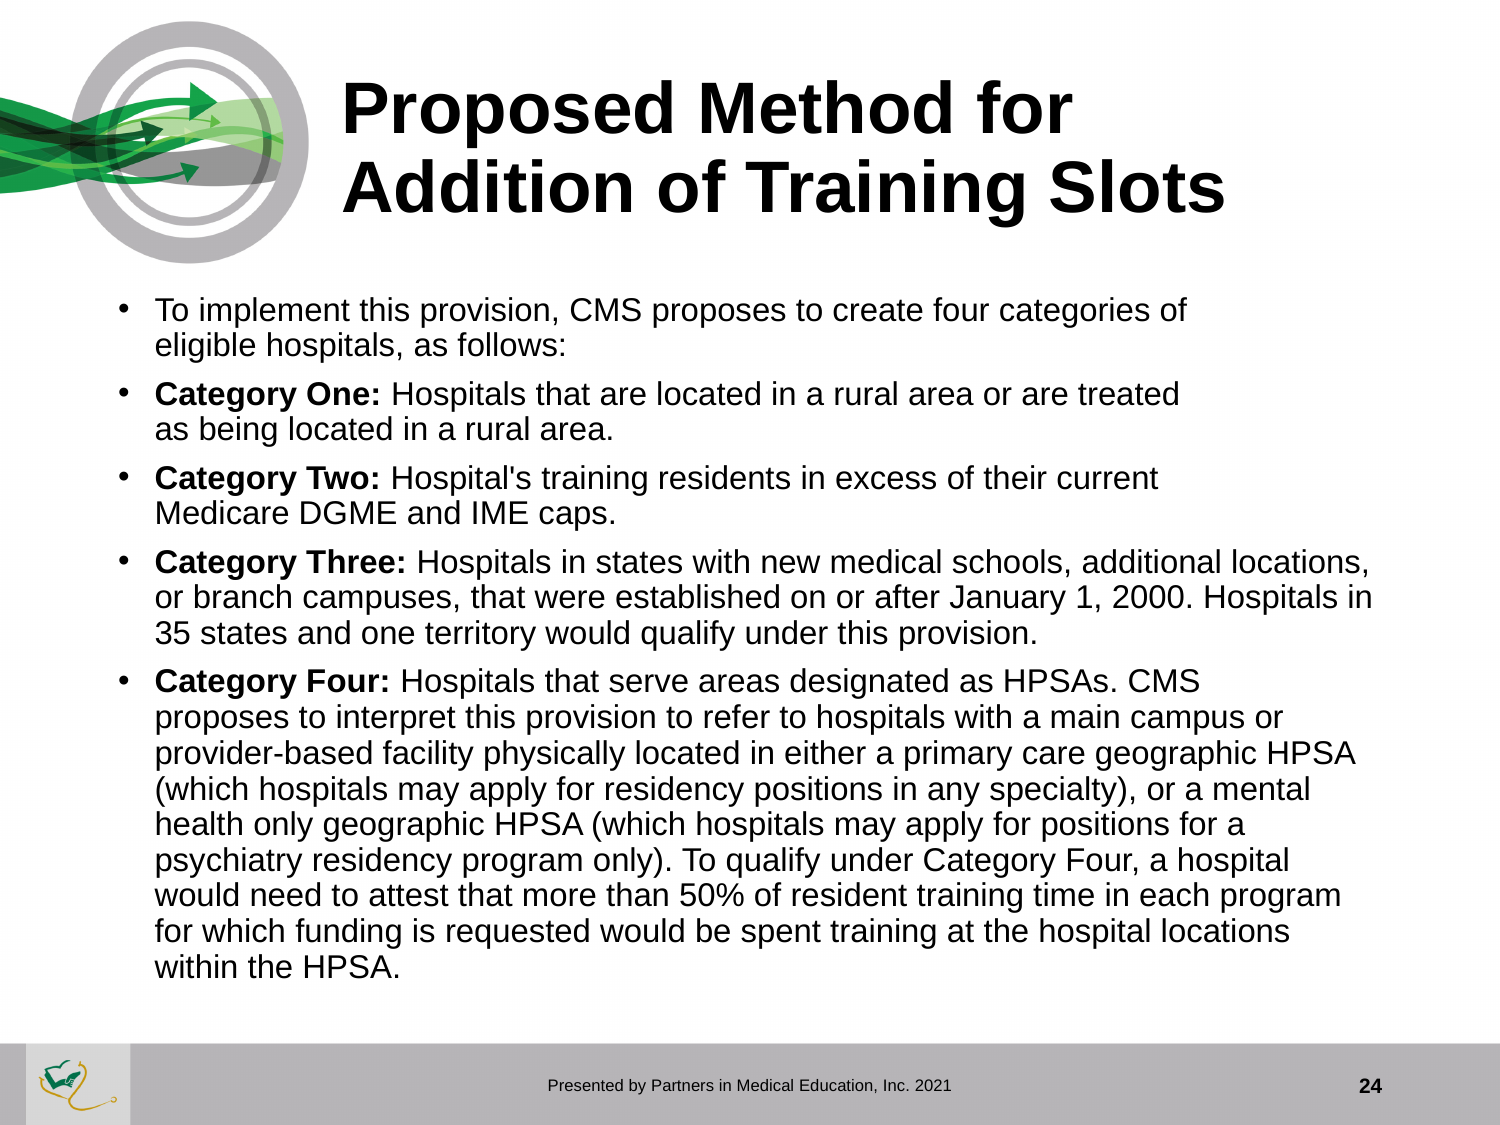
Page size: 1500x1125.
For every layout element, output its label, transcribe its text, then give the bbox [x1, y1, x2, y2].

footer Presented by Partners in Medical Education, Inc. 2021 [496, 1055, 1004, 1116]
list To implement this provision, CMS proposes to create four categories of eligible hospitals, as follows: Category One: Hospitals that are located in a rural area or are treated as being located in a rural area. Category Two: Hospital's training residents in excess of their current Medicare DGME and IME caps. Category Three: Hospitals in states with new medical schools, additional locations, or branch campuses, that were established on or after January 1, 2000. Hospitals in 35 states and one territory would qualify under this provision. Category Four: Hospitals that serve areas designated as HPSAs. CMS proposes to interpret this provision to refer to hospitals with a main campus or provider-based facility physically located in either a primary care geographic HPSA (which hospitals may apply for residency positions in any specialty), or a mental health only geographic HPSA (which hospitals may apply for positions for a psychiatry residency program only). To qualify under Category Four, a hospital would need to attest that more than 50% of resident training time in each program for which funding is requested would be spent training at the hospital locations within the HPSA. [103, 285, 1397, 1014]
slide_number 24 [1059, 1055, 1397, 1116]
title Proposed Method for Addition of Training Slots [326, 40, 1397, 258]
picture [0, 0, 1500, 1125]
